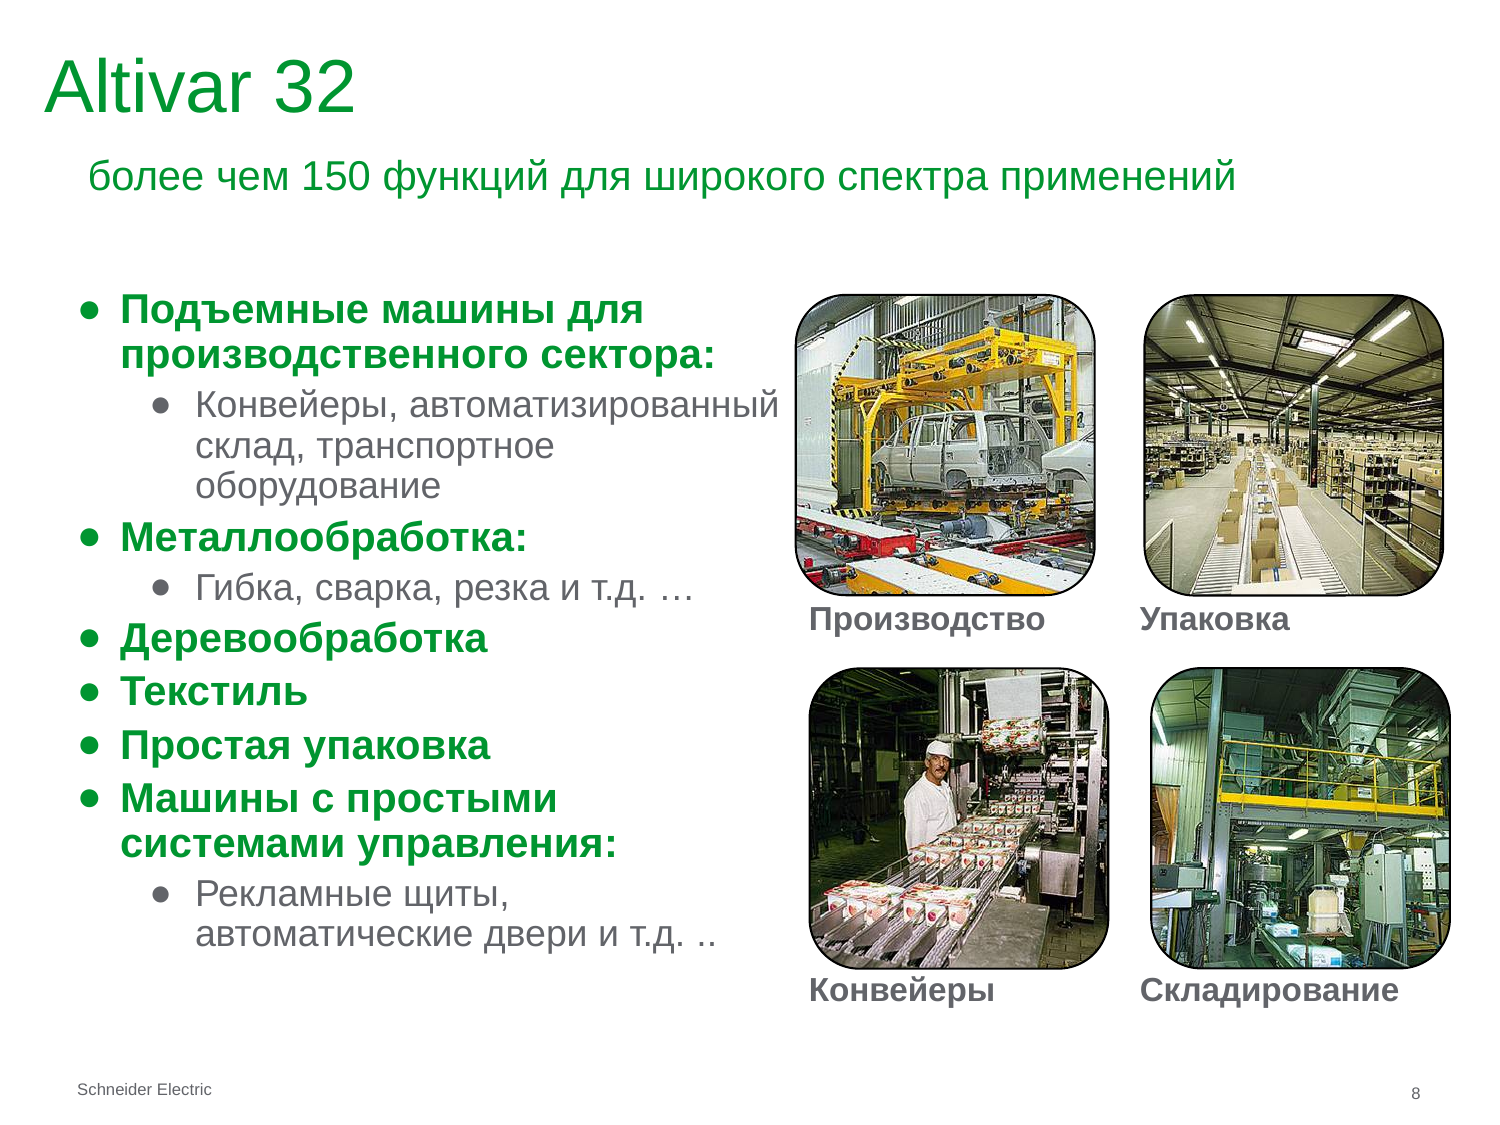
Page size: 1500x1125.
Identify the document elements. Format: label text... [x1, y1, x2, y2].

text_box Altivar 32 более чем 150 функций для широкого спектра применений [44, 37, 1451, 258]
list Подъемные машины для производственного сектора: Конвейеры, автоматизированный склад, транспортное оборудование Металлообработка: Гибка, сварка, резка и т.д. … Деревообработка Текстиль Простая упаковка Машины с простыми системами управления: Рекламные щиты, автоматические двери и т.д. .. [76, 278, 792, 965]
text_box [1144, 295, 1444, 596]
text_box Конвейеры [809, 968, 1093, 1009]
text_box [795, 294, 1095, 596]
text_box Производство [809, 597, 1093, 638]
text_box Складирование [1139, 968, 1424, 1009]
text_box [1151, 668, 1450, 969]
text_box Упаковка [1139, 597, 1424, 638]
text_box [809, 668, 1109, 969]
